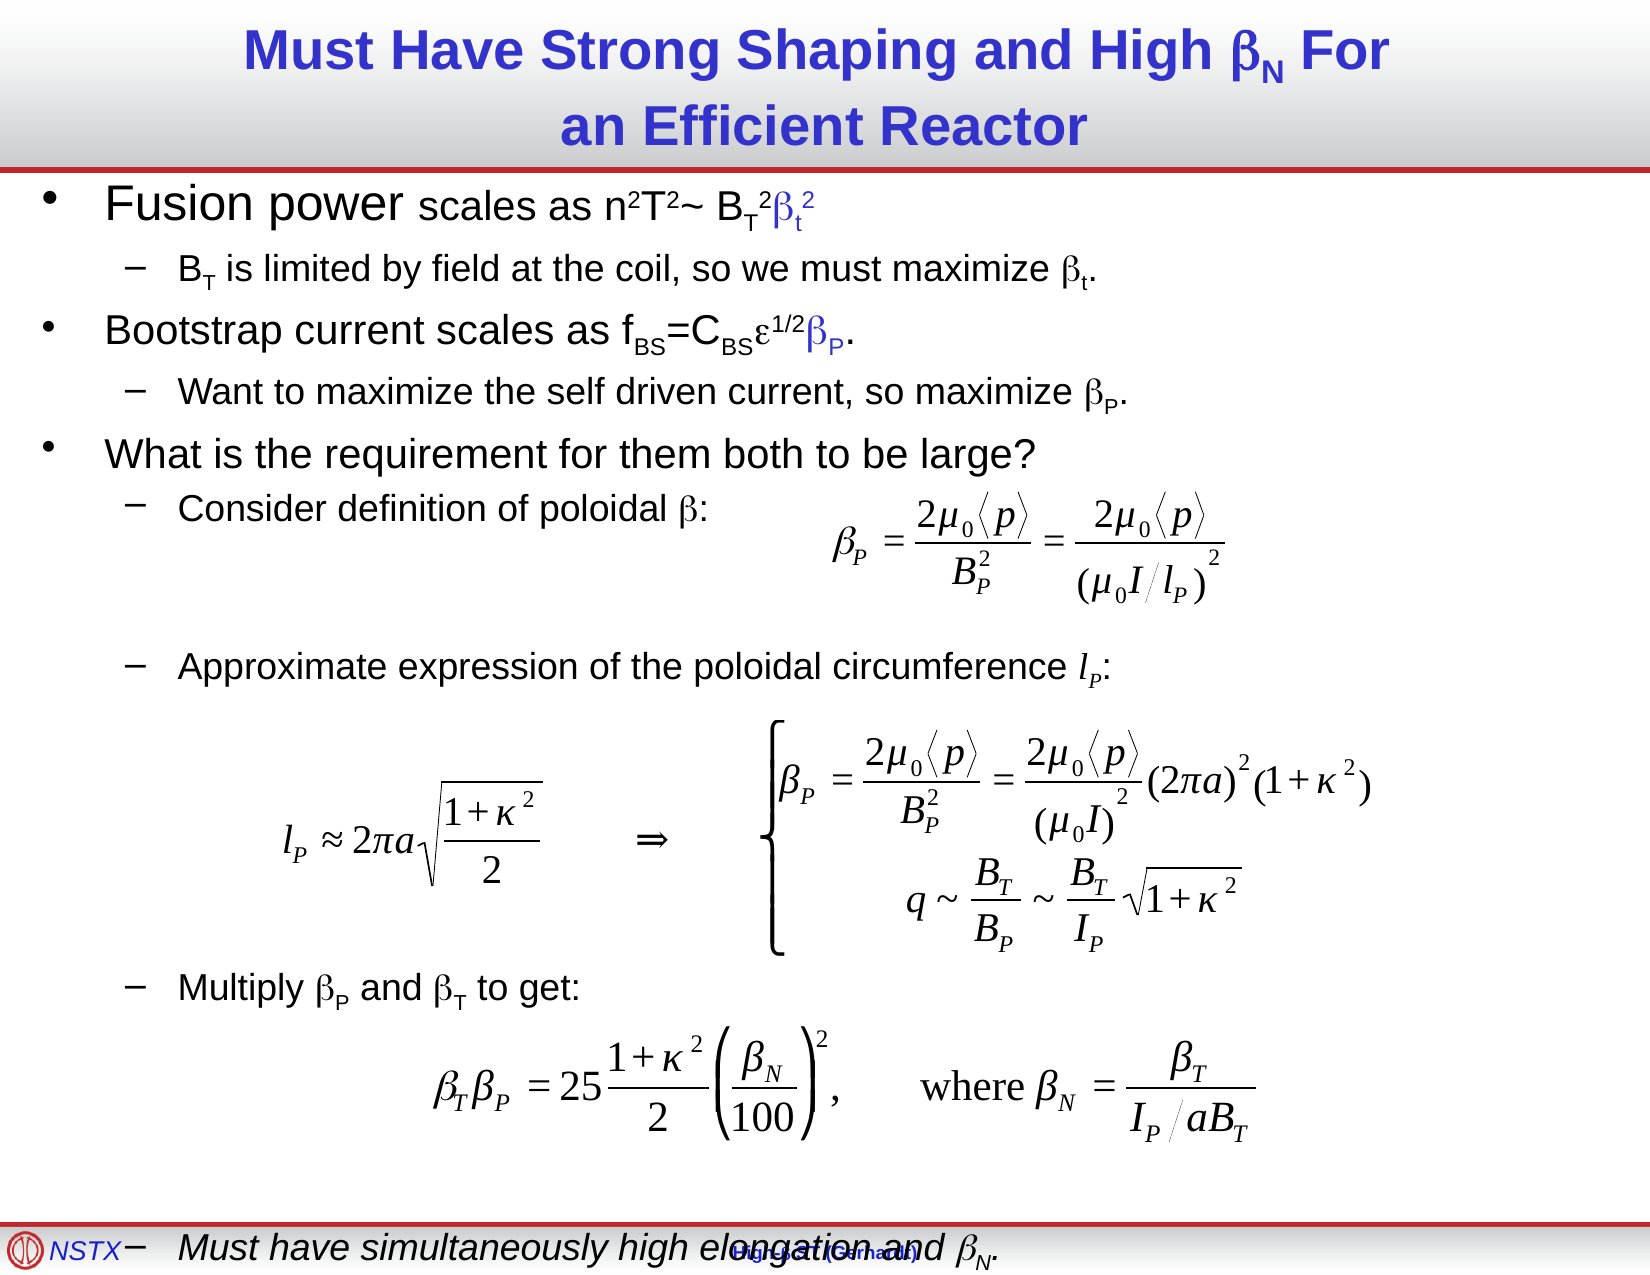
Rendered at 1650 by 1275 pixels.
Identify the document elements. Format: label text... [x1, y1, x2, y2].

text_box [274, 719, 1376, 963]
title Must Have Strong Shaping and High bN For an Efficient Reactor [0, 0, 1650, 171]
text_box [824, 487, 1231, 613]
picture [0, 1222, 1650, 1275]
list Fusion power scales as n2T2~ BT2bt2 BT is limited by field at the coil, so we must maximize bt. Bootstrap current scales as fBS=CBSe1/2bP. Want to maximize the self driven current, so maximize bP. What is the requirement for them both to be large? Consider definition of poloidal b: Approximate expression of the poloidal circumference lP: Multiply bP and bT to get: Must have simultaneously high elongation and bN. [24, 162, 1538, 1138]
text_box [424, 1024, 1263, 1148]
